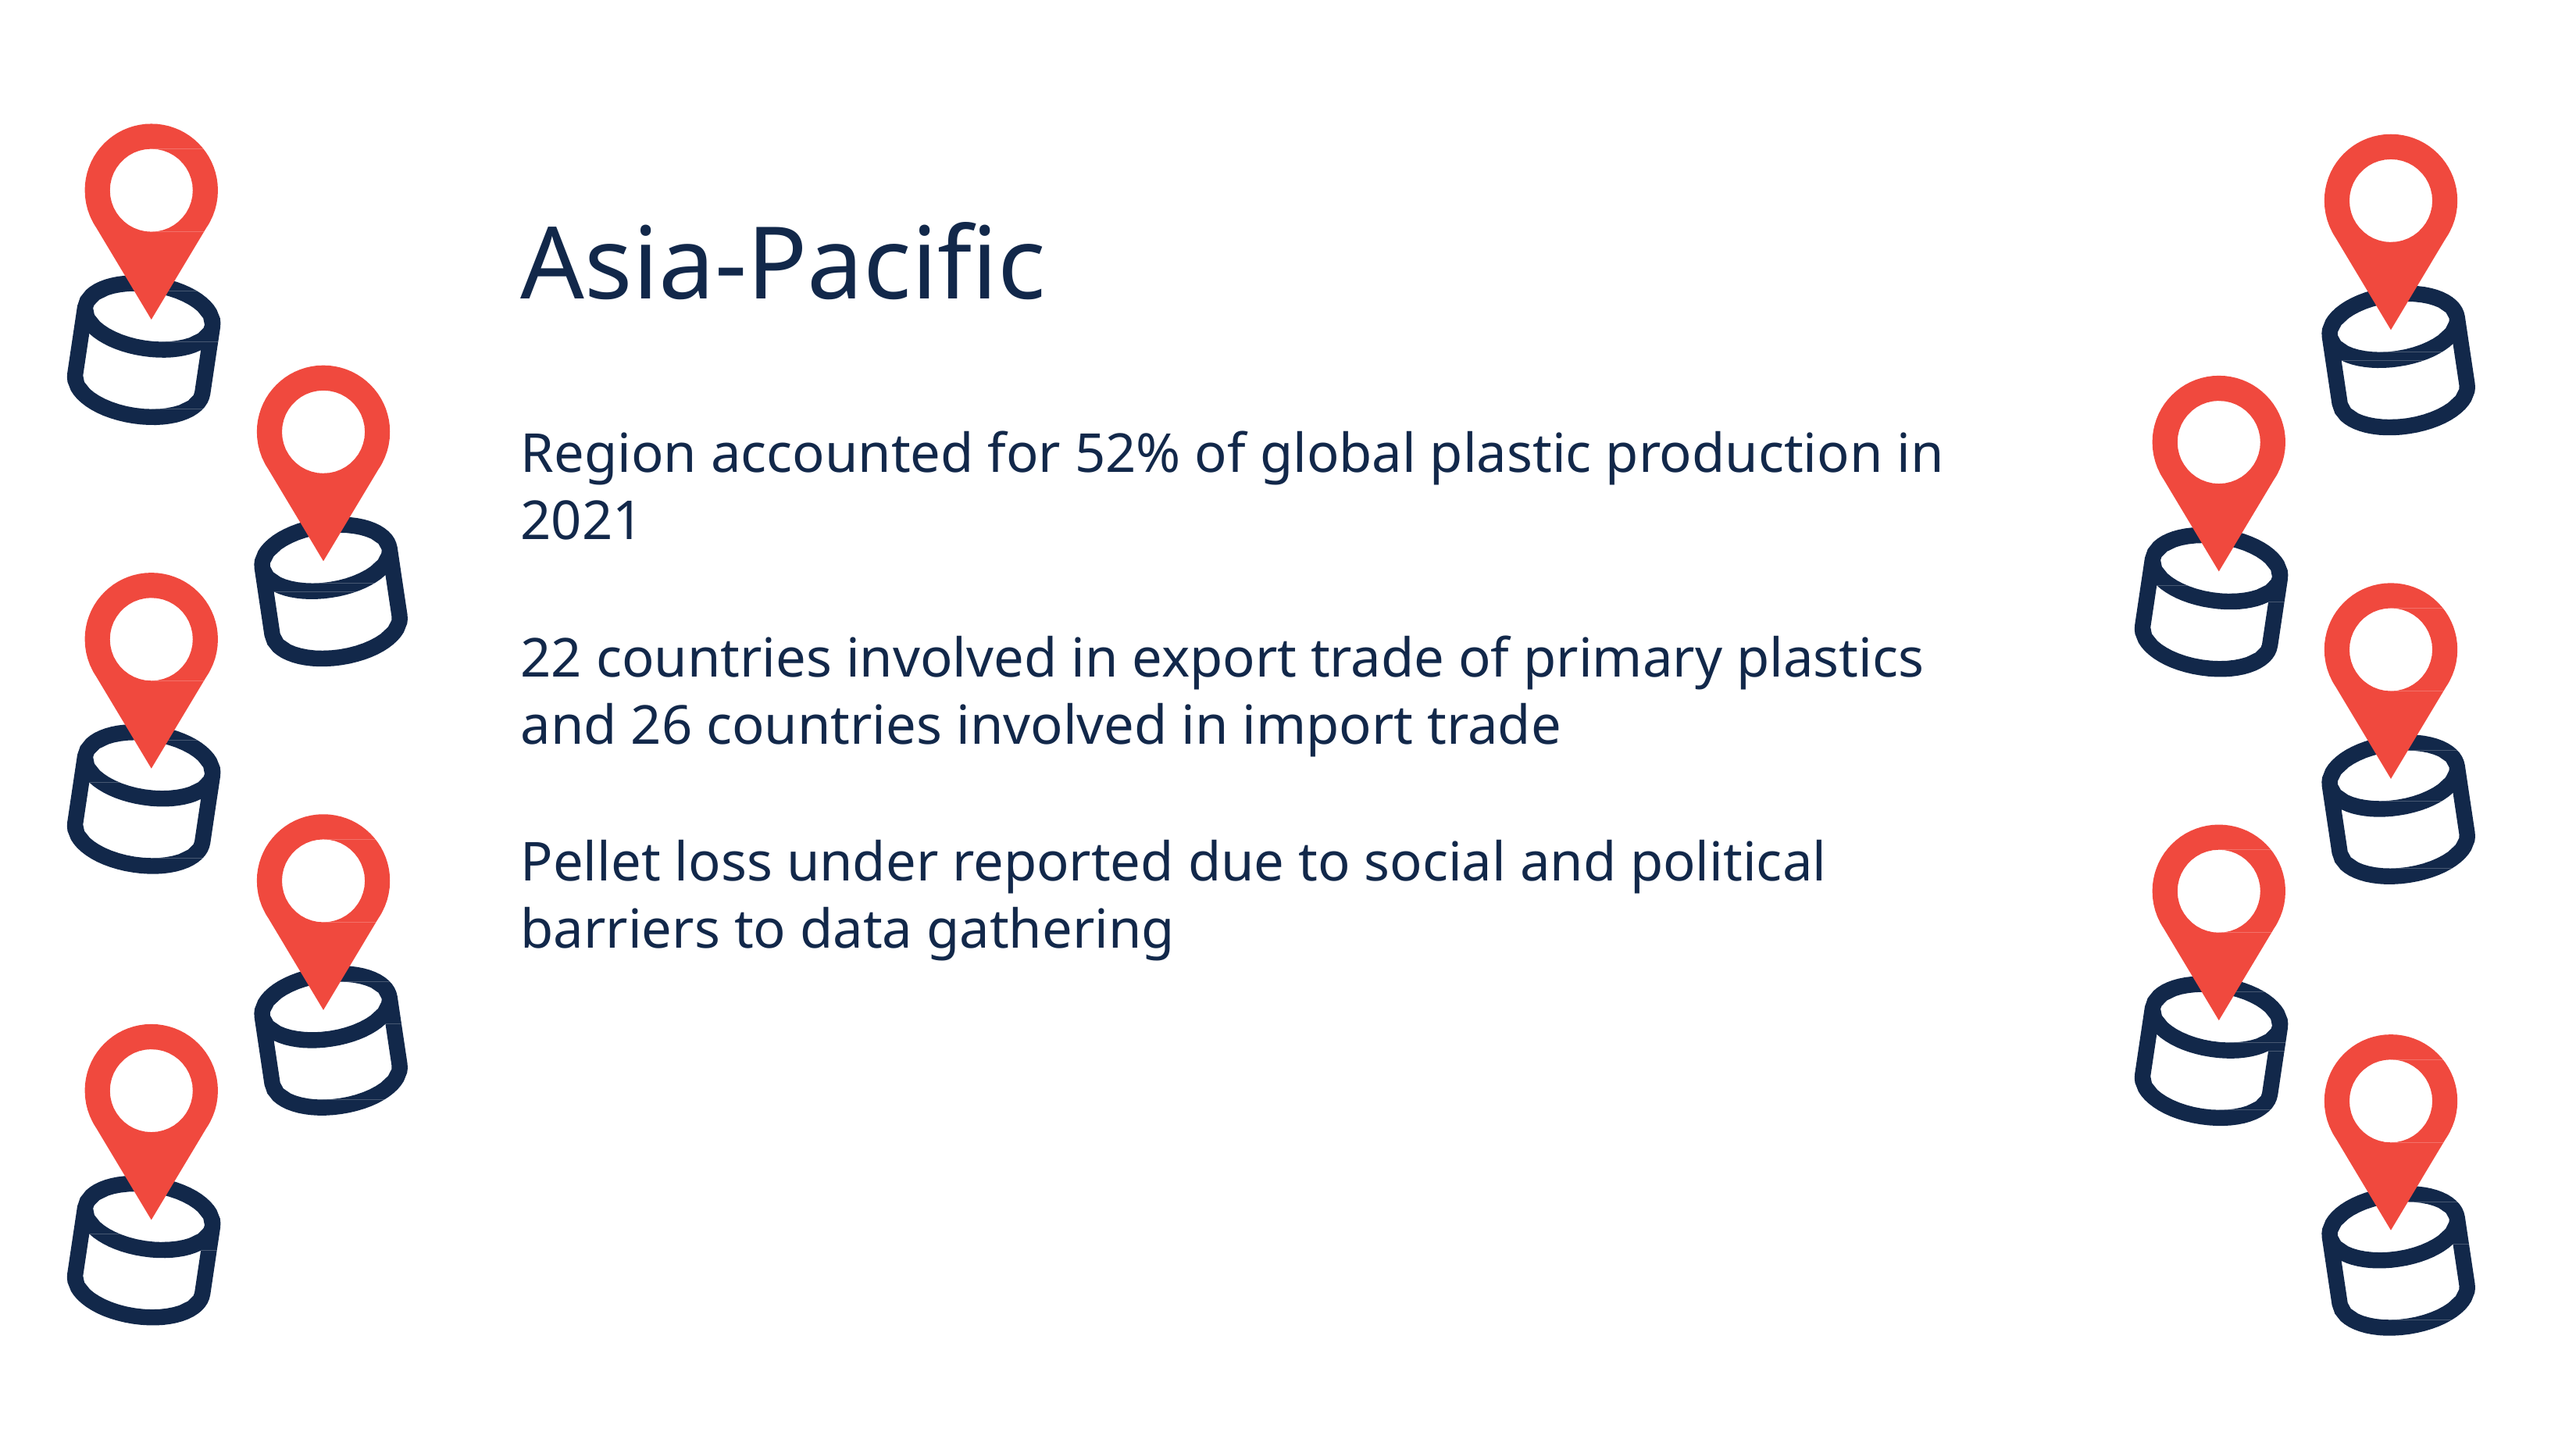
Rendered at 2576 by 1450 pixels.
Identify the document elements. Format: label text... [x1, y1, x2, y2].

title Asia-Pacific [519, 195, 1898, 447]
text_box Region accounted for 52% of global plastic production in 2021 22 countries involved in export trade of primary plastics and 26 countries involved in import trade Pellet loss under reported due to social and political barriers to data gathering [519, 414, 2032, 959]
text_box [254, 365, 409, 667]
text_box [2321, 134, 2476, 436]
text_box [66, 123, 221, 426]
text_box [2134, 824, 2289, 1127]
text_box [2321, 1034, 2476, 1336]
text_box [66, 572, 221, 874]
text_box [66, 1023, 221, 1326]
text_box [2321, 583, 2476, 885]
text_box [2134, 375, 2289, 677]
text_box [254, 813, 409, 1116]
